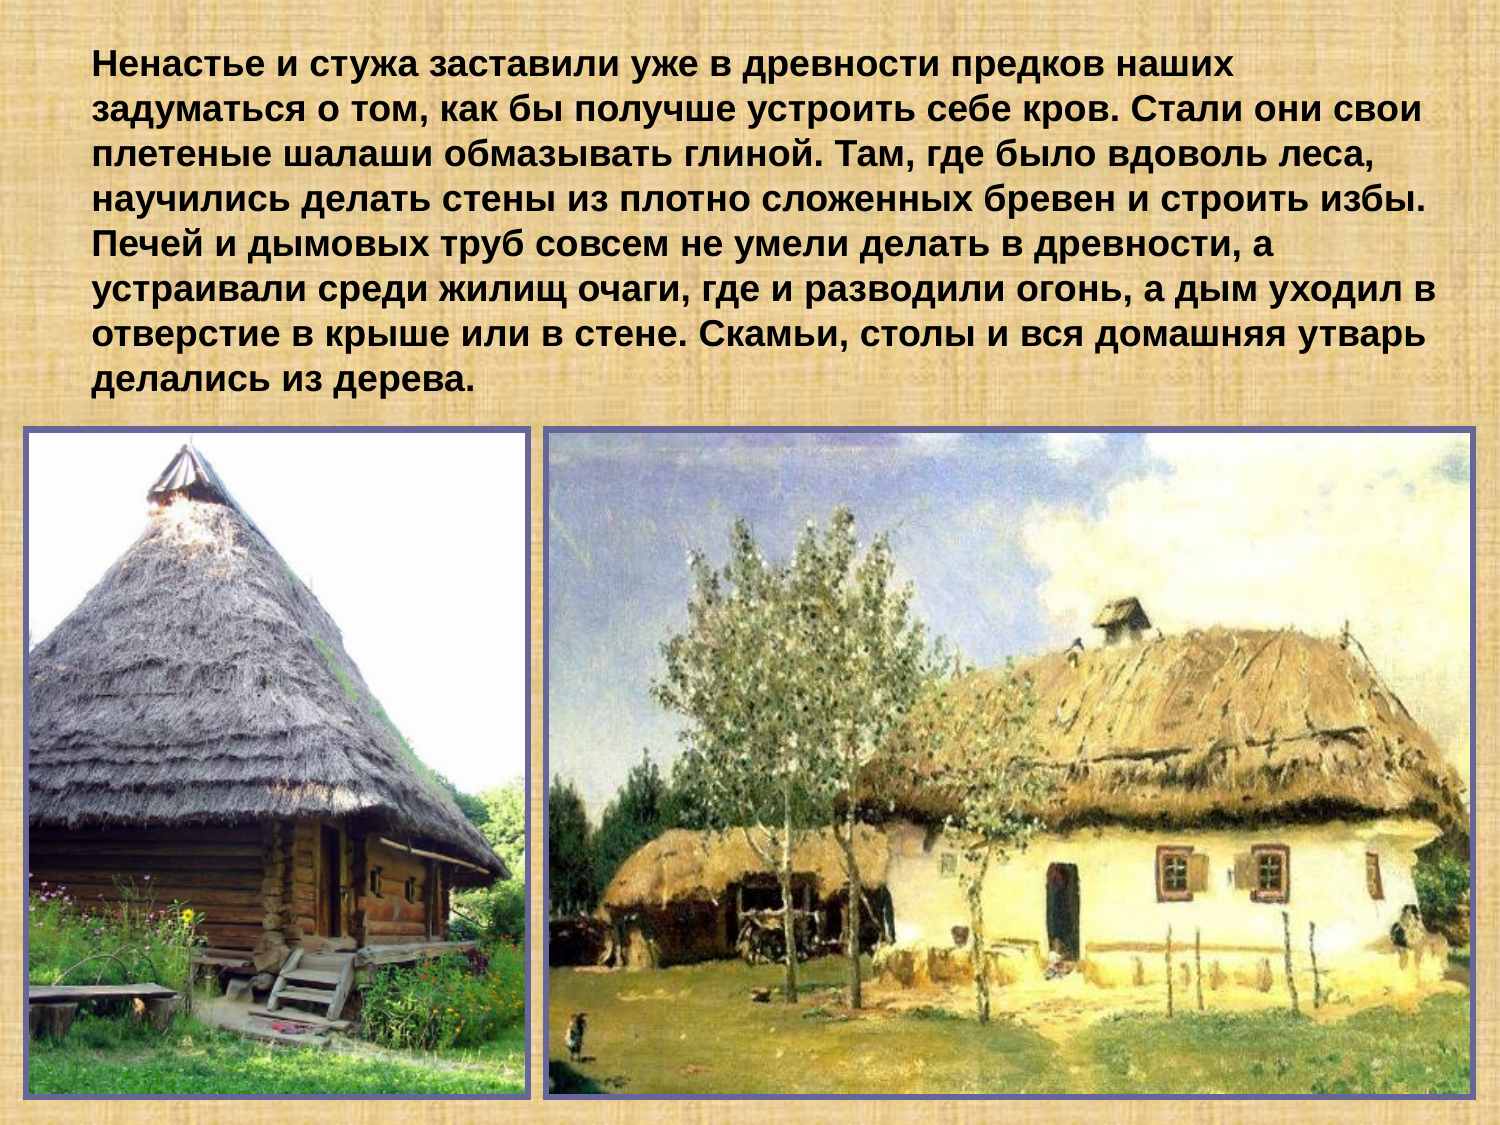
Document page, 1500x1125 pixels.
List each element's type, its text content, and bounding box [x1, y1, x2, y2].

text_box Ненастье и стужа заставили уже в древности предков наших задуматься о том, как бы получше устроить себе кров. Стали они свои плетеные шалаши обмазывать глиной. Там, где было вдоволь леса, научились делать стены из плотно сложенных бревен и строить избы. Печей и дымовых труб совсем не умели делать в древности, а устраивали среди жилищ очаги, где и разводили огонь, а дым уходил в отверстие в крыше или в стене. Скамьи, столы и вся домашняя утварь делались из дерева. [76, 31, 1459, 407]
picture [0, 0, 1500, 1125]
